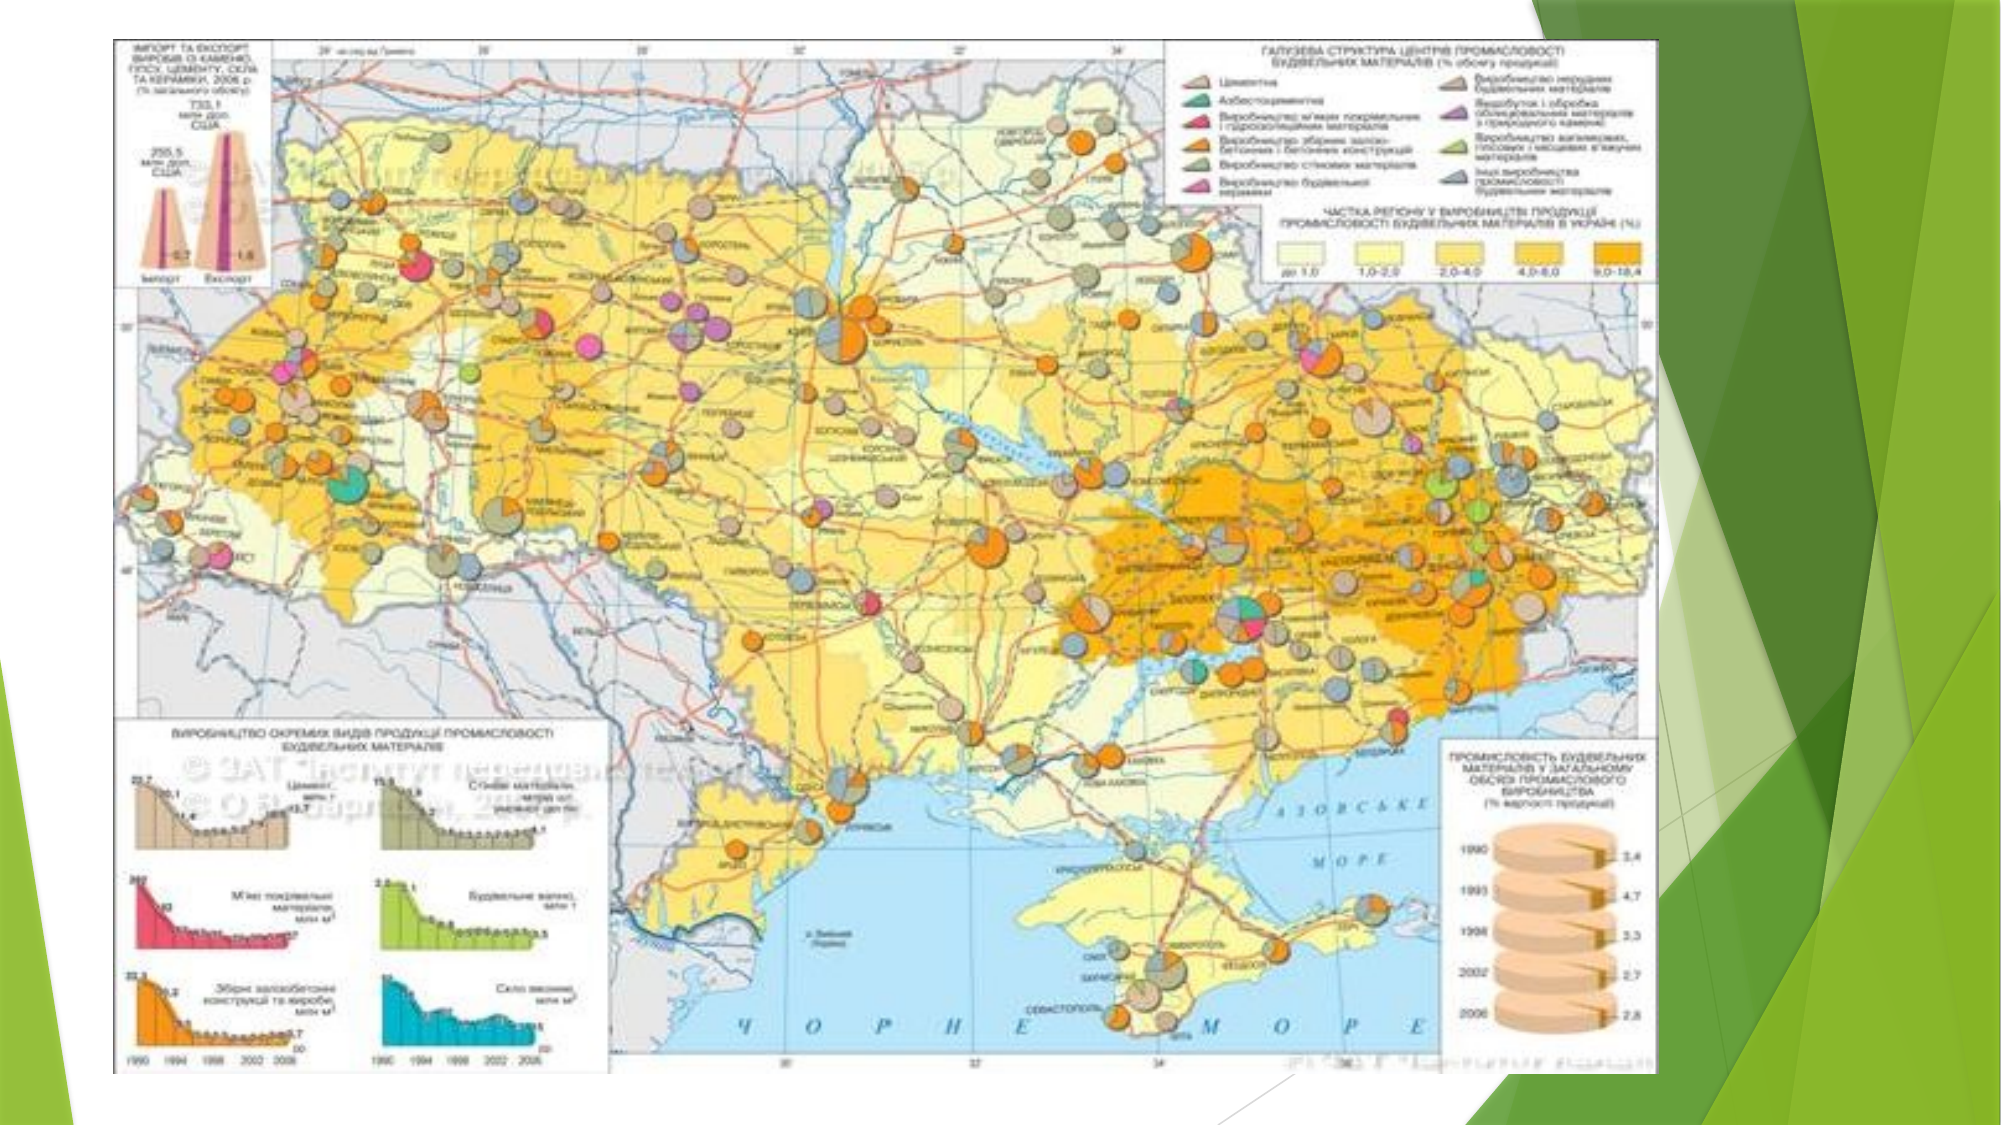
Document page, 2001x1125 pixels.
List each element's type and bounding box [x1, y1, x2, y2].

picture [112, 38, 1659, 1075]
